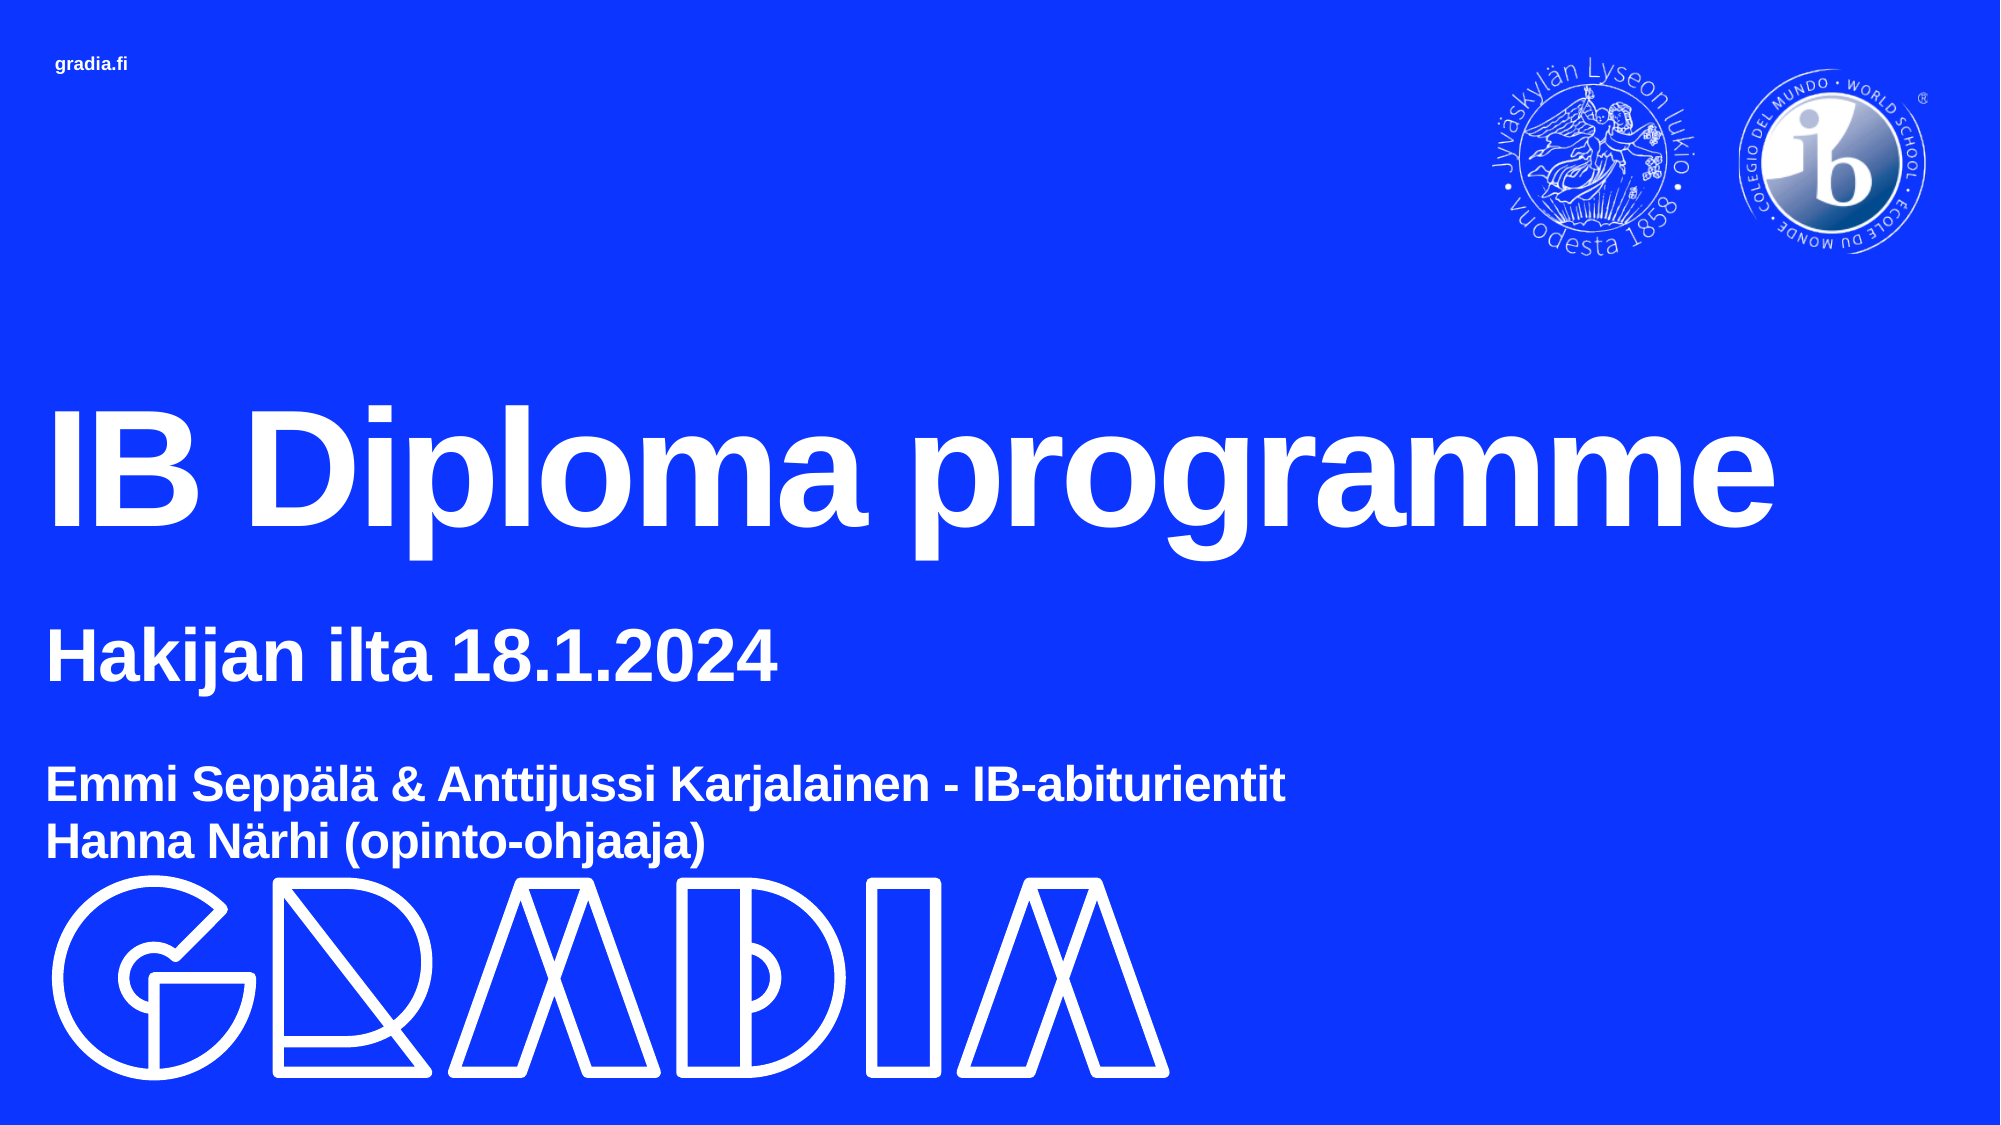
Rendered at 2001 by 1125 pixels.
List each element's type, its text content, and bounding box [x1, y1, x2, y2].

title IB Diploma programme [44, 374, 1956, 590]
subtitle Hakijan ilta 18.1.2024 Emmi Seppälä & Anttijussi Karjalainen - IB-abiturientit Hanna Närhi (opinto-ohjaaja) [45, 613, 1882, 859]
